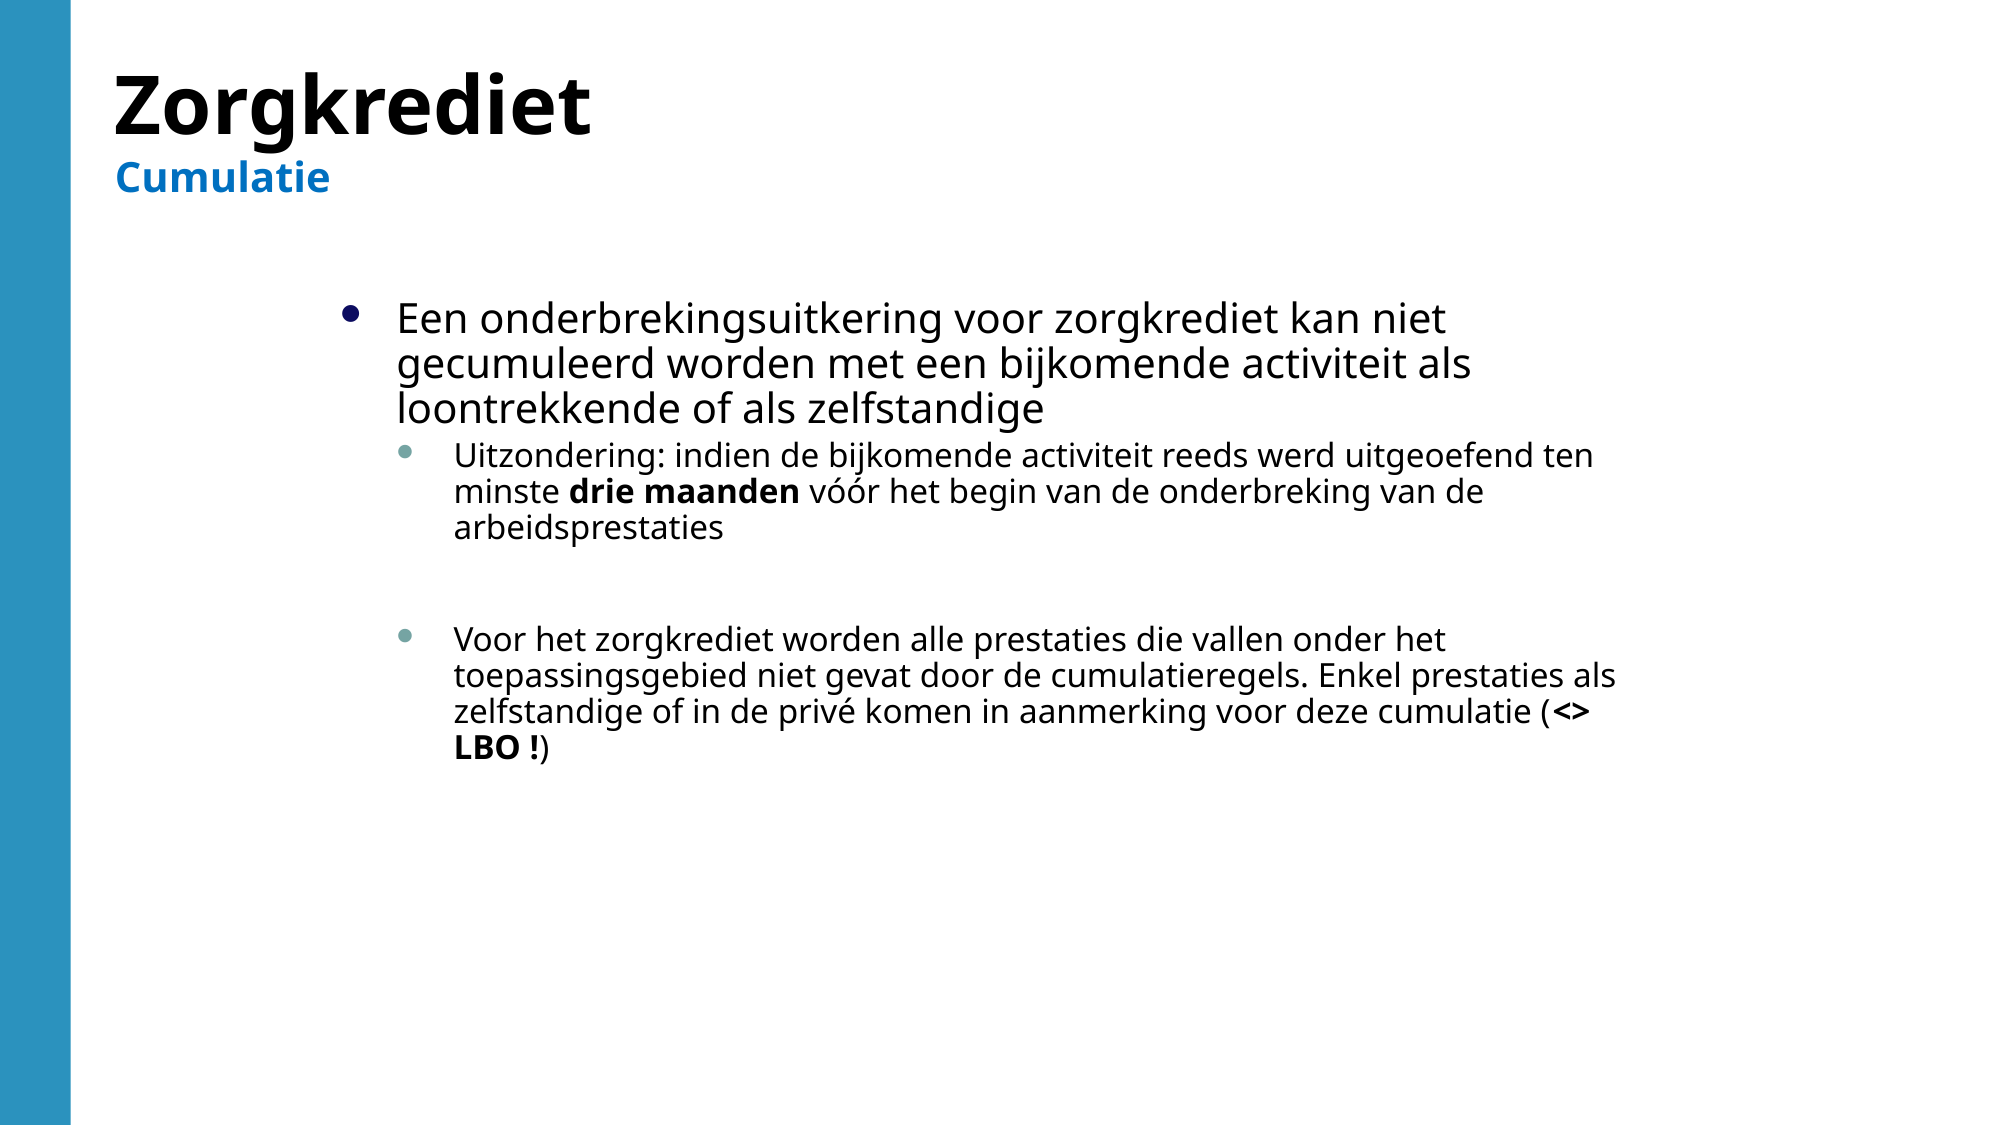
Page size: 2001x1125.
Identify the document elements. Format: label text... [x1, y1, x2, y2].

list Een onderbrekingsuitkering voor zorgkrediet kan niet gecumuleerd worden met een bijkomende activiteit als loontrekkende of als zelfstandige Uitzondering: indien de bijkomende activiteit reeds werd uitgeoefend ten minste drie maanden vóór het begin van de onderbreking van de arbeidsprestaties Voor het zorgkrediet worden alle prestaties die vallen onder het toepassingsgebied niet gevat door de cumulatieregels. Enkel prestaties als zelfstandige of in de privé komen in aanmerking voor deze cumulatie (<> LBO !) [324, 231, 1709, 1100]
title Zorgkrediet Cumulatie [99, 20, 1961, 209]
